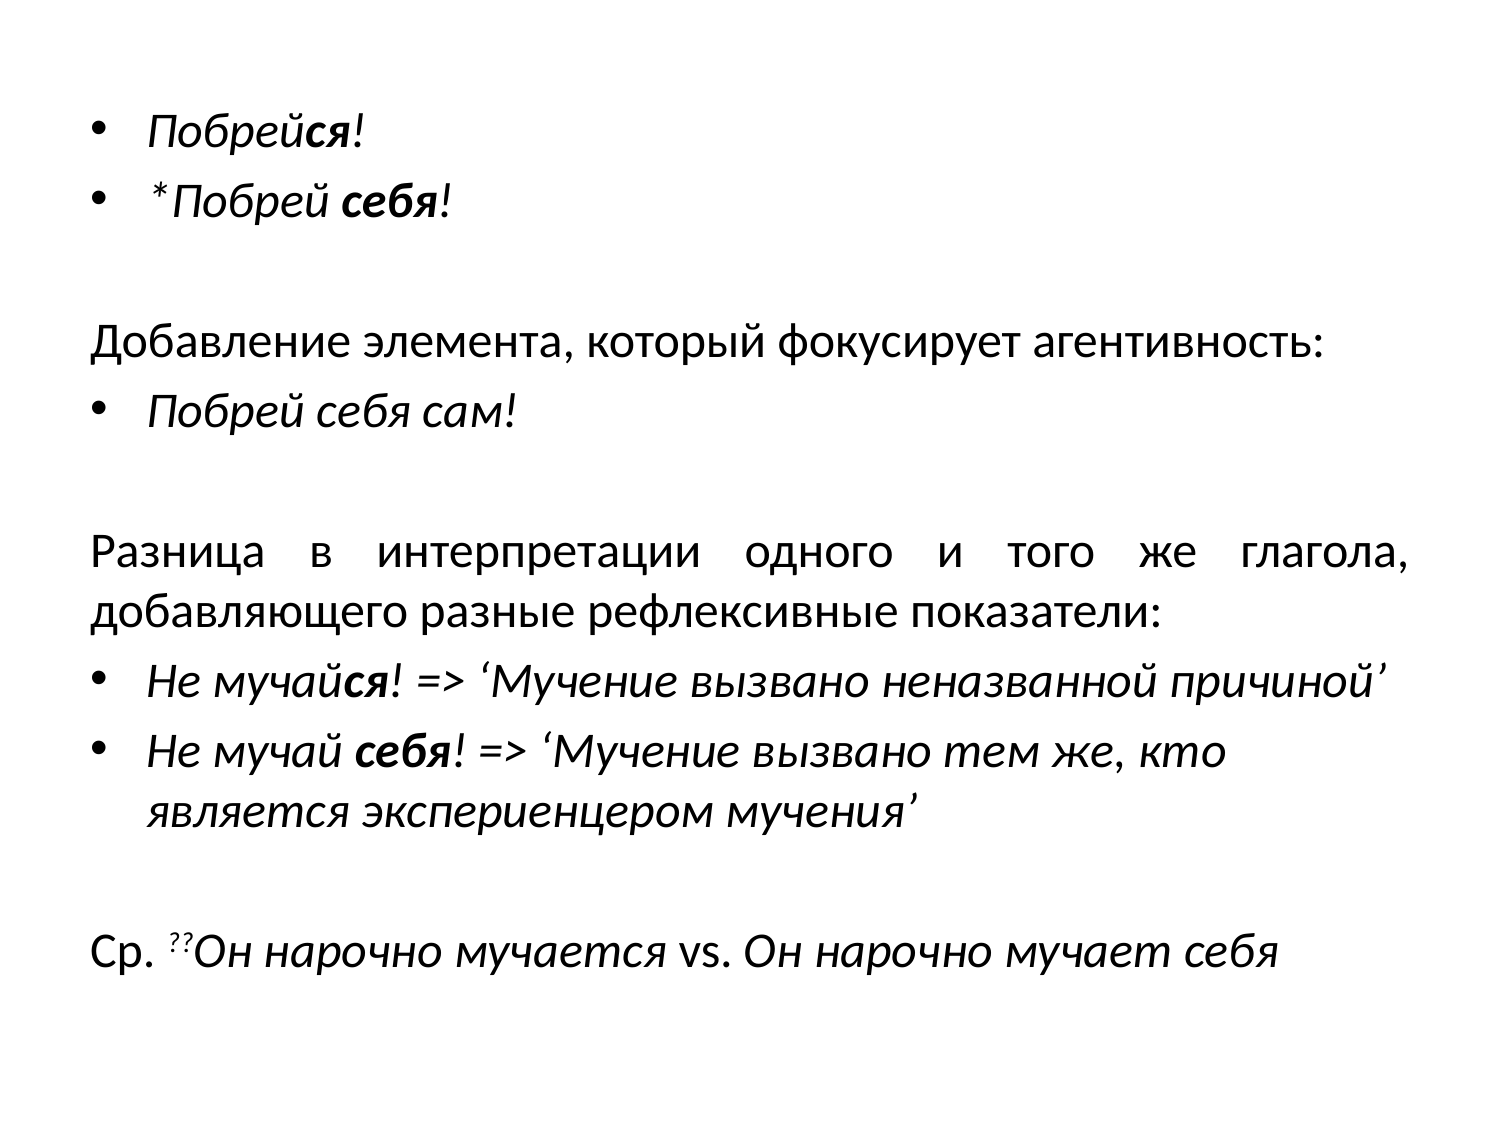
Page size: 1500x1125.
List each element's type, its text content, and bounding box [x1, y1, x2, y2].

list Побрейся! *Побрей себя! Добавление элемента, который фокусирует агентивность: Побрей себя сам! Разница в интерпретации одного и того же глагола, добавляющего разные рефлексивные показатели: Не мучайся! => ‘Мучение вызвано неназванной причиной’ Не мучай себя! => ‘Мучение вызвано тем же, кто является экспериенцером мучения’ Ср. ??Он нарочно мучается vs. Он нарочно мучает себя [75, 90, 1425, 1005]
